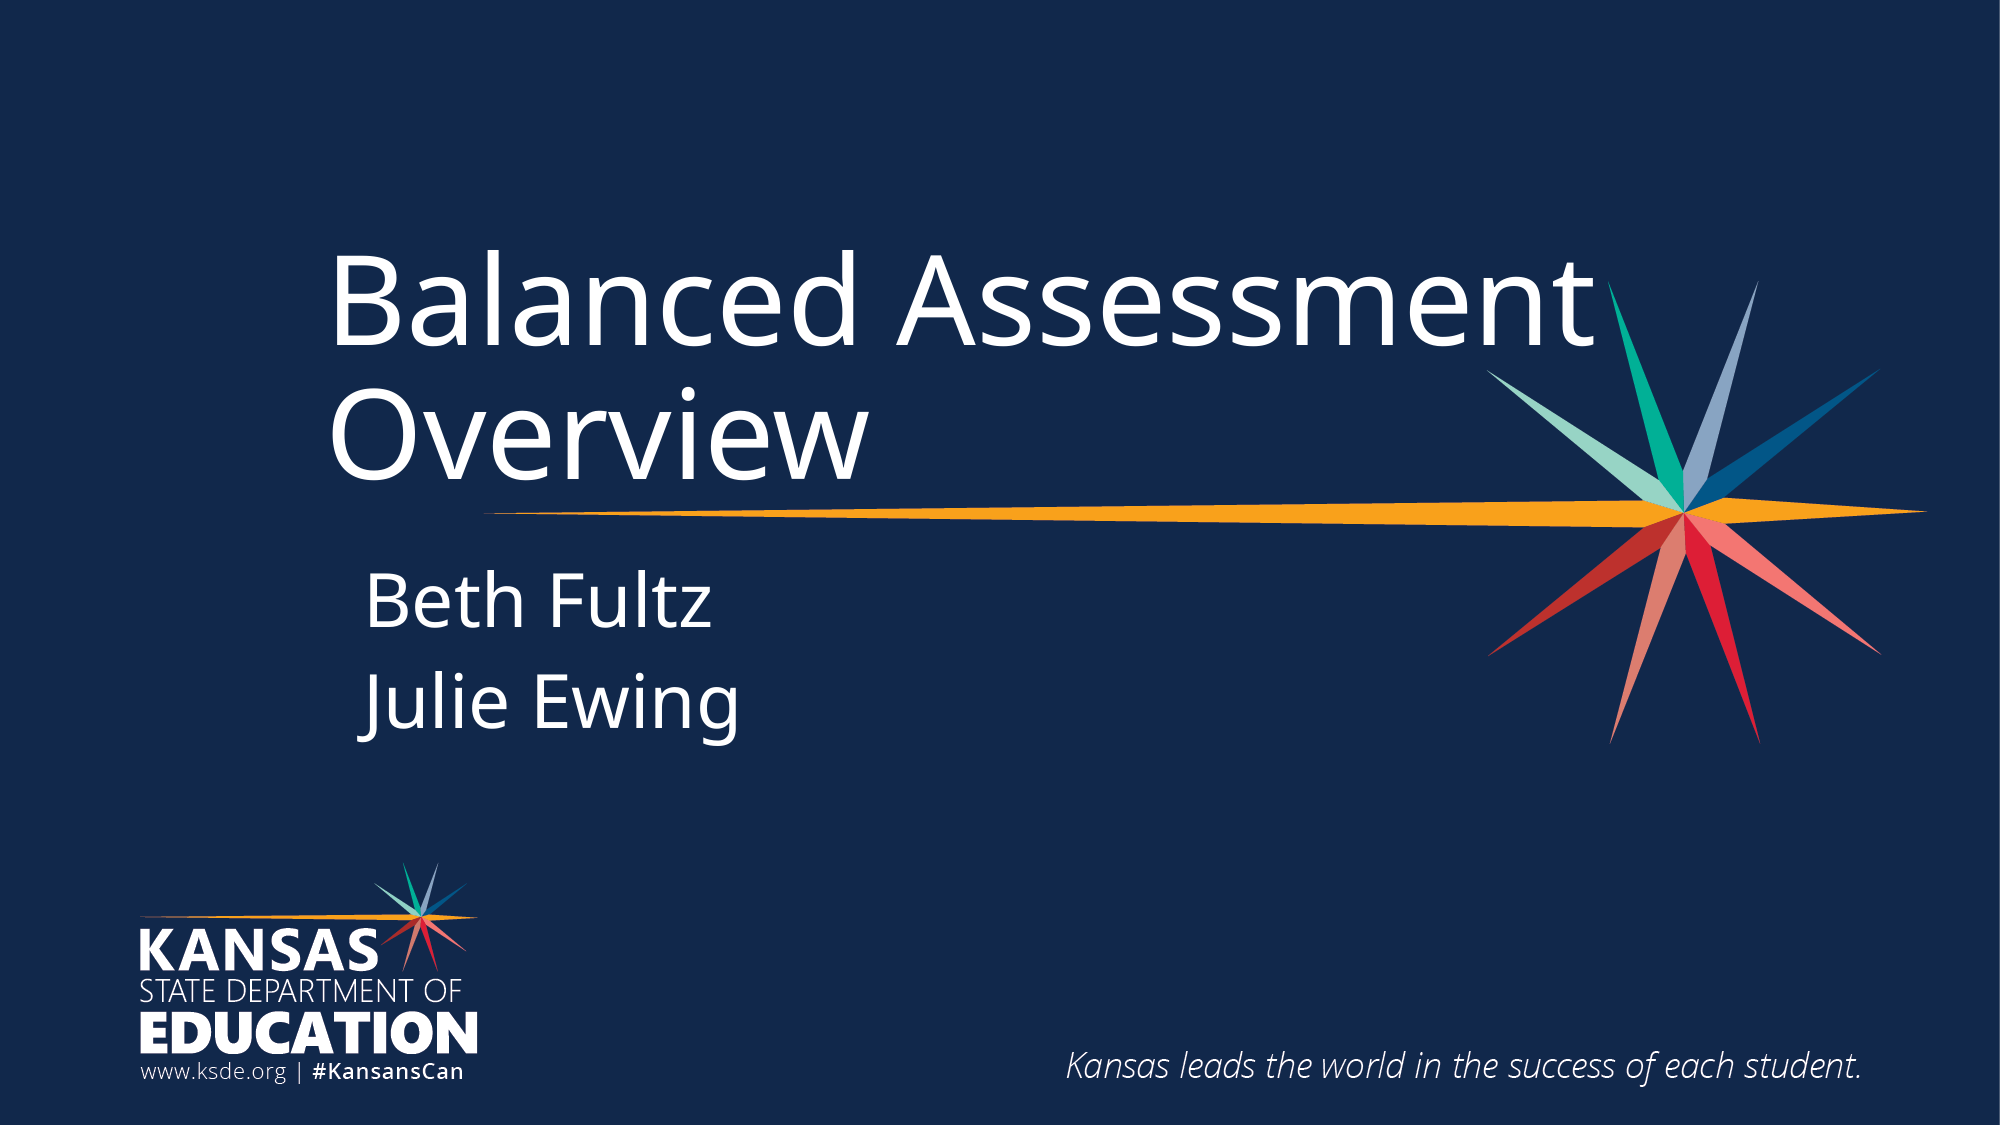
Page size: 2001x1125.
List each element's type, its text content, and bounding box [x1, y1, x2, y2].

picture [0, 0, 2000, 1125]
list Beth Fultz Julie Ewing [310, 532, 1679, 779]
title Balanced Assessment Overview [310, 69, 1679, 515]
